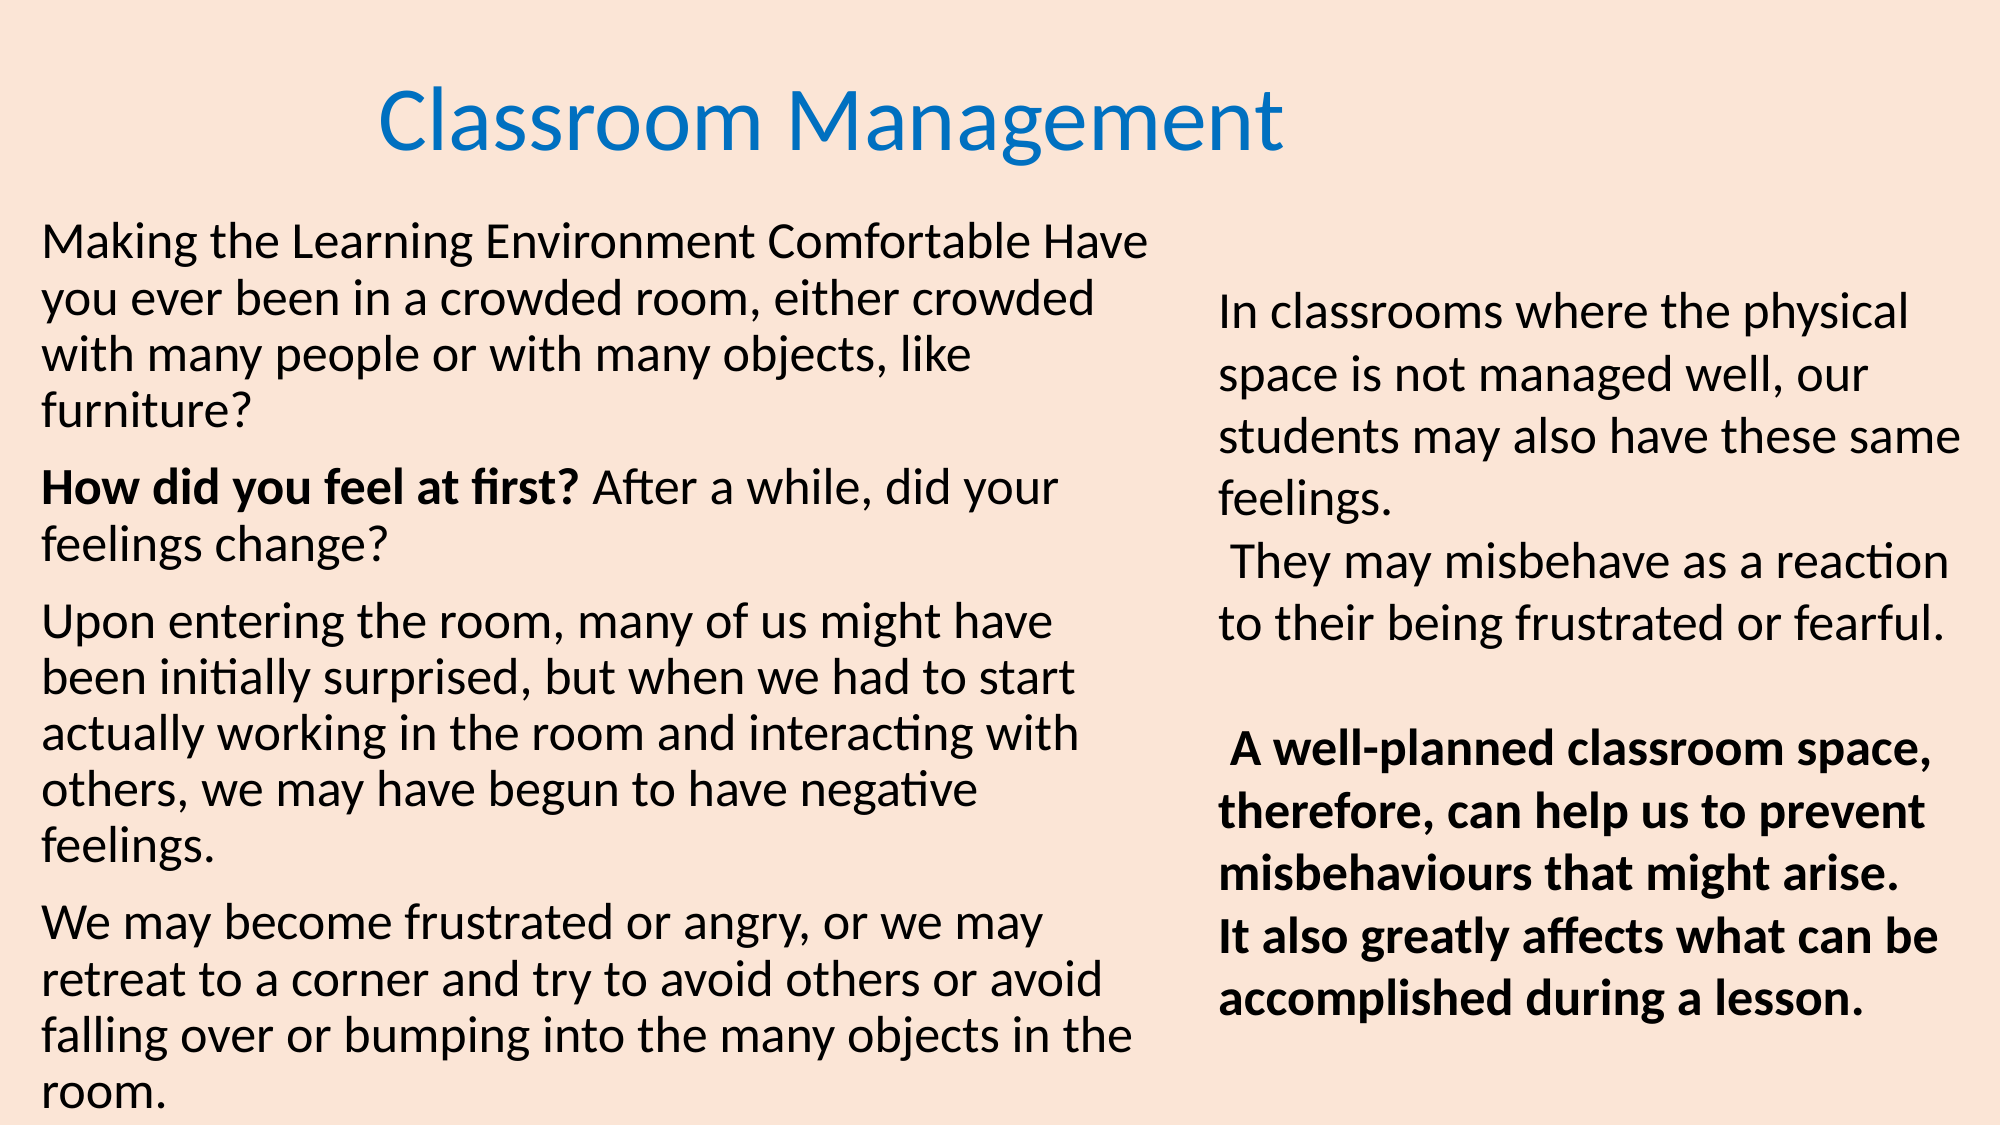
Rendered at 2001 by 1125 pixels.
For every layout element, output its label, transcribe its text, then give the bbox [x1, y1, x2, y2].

list Making the Learning Environment Comfortable Have you ever been in a crowded room, either crowded with many people or with many objects, like furniture? How did you feel at first? After a while, did your feelings change? Upon entering the room, many of us might have been initially surprised, but when we had to start actually working in the room and interacting with others, we may have begun to have negative feelings. We may become frustrated or angry, or we may retreat to a corner and try to avoid others or avoid falling over or bumping into the many objects in the room. [26, 206, 1173, 994]
title Classroom Management [363, 56, 2000, 186]
text_box In classrooms where the physical space is not managed well, our students may also have these same feelings. They may misbehave as a reaction to their being frustrated or fearful. A well-planned classroom space, therefore, can help us to prevent misbehaviours that might arise. It also greatly affects what can be accomplished during a lesson. [1203, 206, 2000, 1034]
